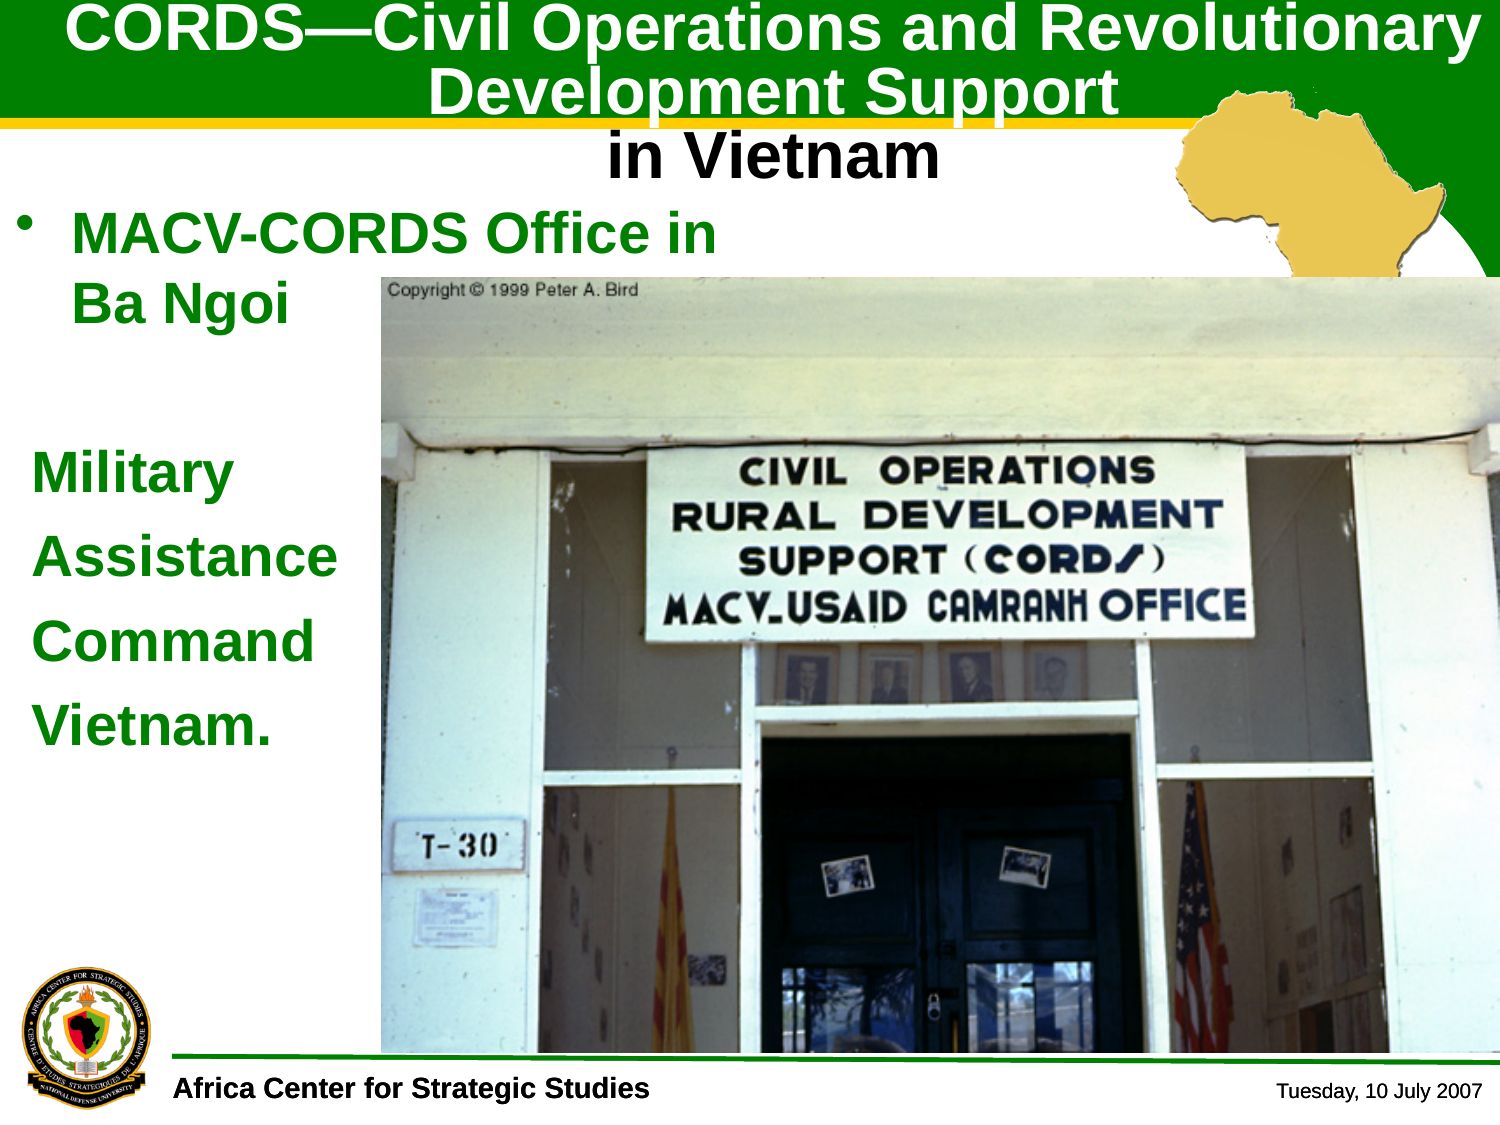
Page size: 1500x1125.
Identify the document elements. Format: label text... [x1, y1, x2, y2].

list MACV-CORDS Office in Ba Ngoi Military Assistance Command Vietnam. [0, 187, 754, 986]
picture [6, 986, 172, 1125]
picture [380, 191, 1500, 1053]
title CORDS—Civil Operations and Revolutionary Development Support in Vietnam [48, 0, 1500, 191]
